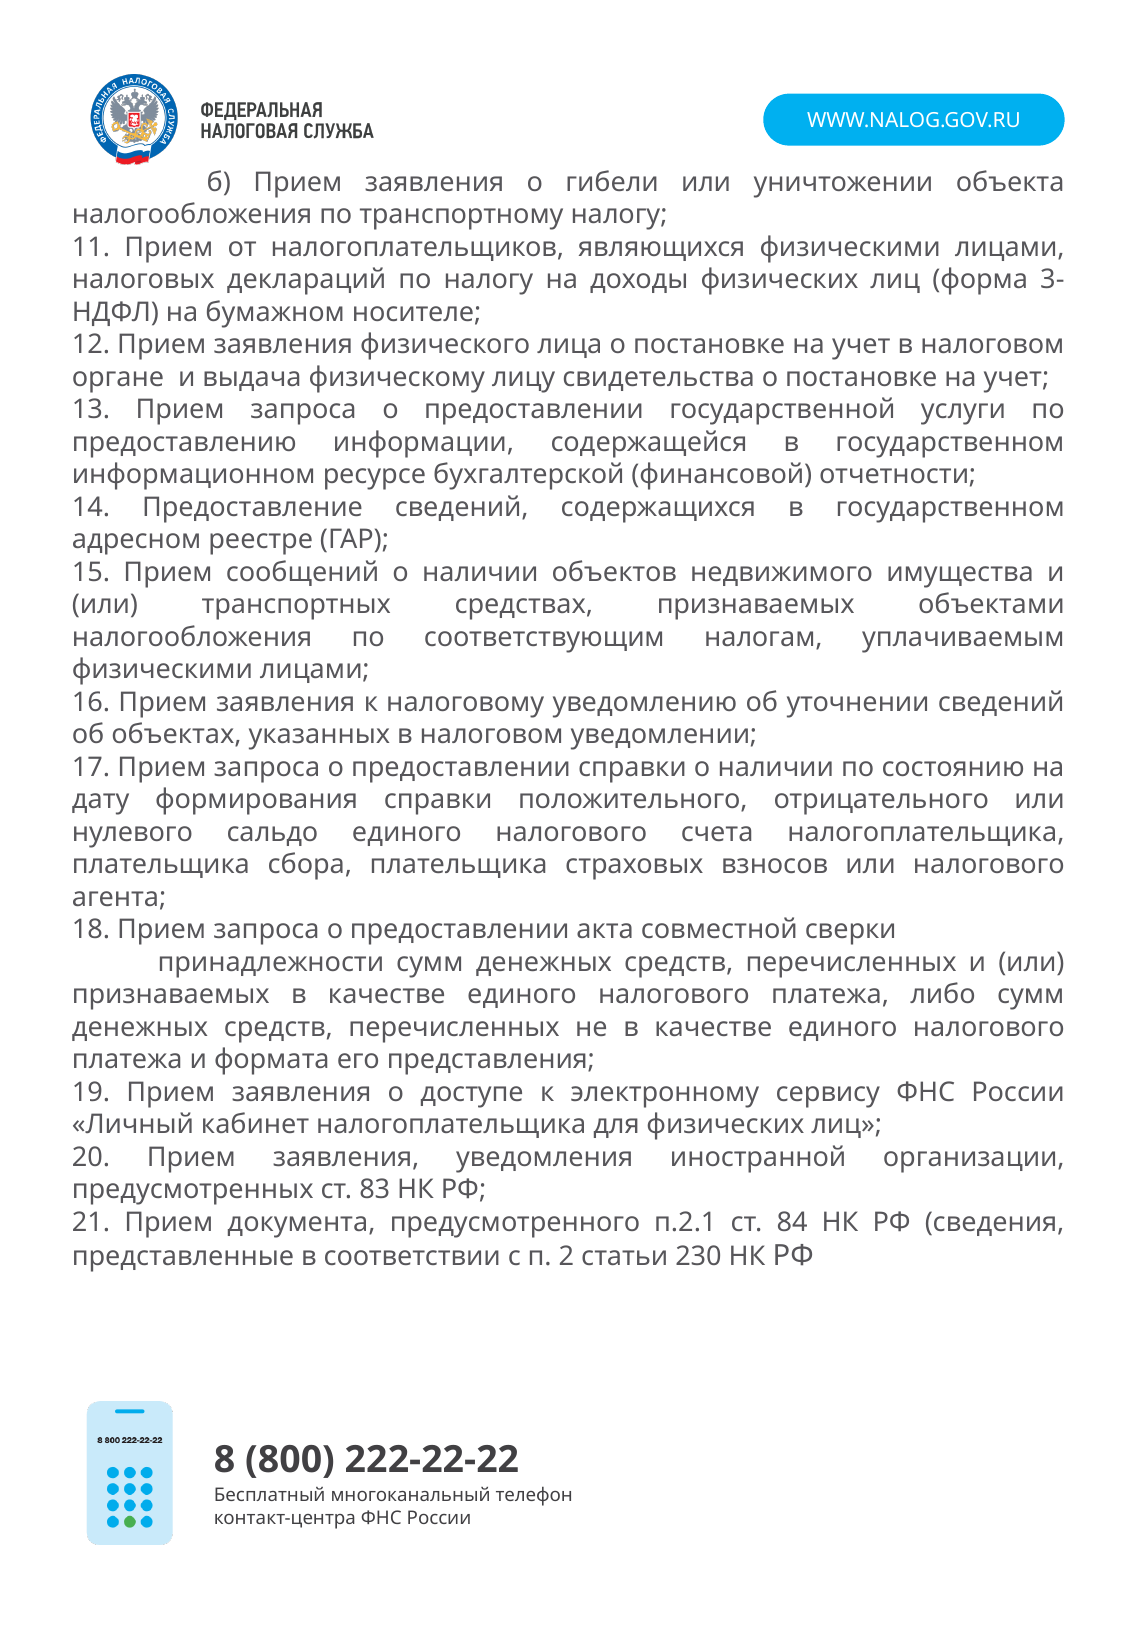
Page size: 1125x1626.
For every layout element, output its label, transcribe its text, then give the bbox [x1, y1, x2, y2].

picture [86, 1401, 173, 1546]
text_box WWW.NALOG.GOV.RU [763, 93, 1065, 146]
picture [89, 73, 374, 165]
text_box Бесплатный многоканальный телефон контакт-центра ФНС России [213, 1483, 695, 1529]
text_box 8 (800) 222-22-22 [214, 1434, 695, 1480]
text_box б) Прием заявления о гибели или уничтожении объекта налогообложения по транспортному налогу; 11. Прием от налогоплательщиков, являющихся физическими лицами, налоговых деклараций по налогу на доходы физических лиц (форма 3-НДФЛ) на бумажном носителе; 12. Прием заявления физического лица о постановке на учет в налоговом органе и выдача физическому лицу свидетельства о постановке на учет; 13. Прием запроса о предоставлении государственной услуги по предоставлению информации, содержащейся в государственном информационном ресурсе бухгалтерской (финансовой) отчетности; 14. Предоставление сведений, содержащихся в государственном адресном реестре (ГАР); 15. Прием сообщений о наличии объектов недвижимого имущества и (или) транспортных средствах, признаваемых объектами налогообложения по соответствующим налогам, уплачиваемым физическими лицами; 16. Прием заявления к налоговому уведомлению об уточнении сведений об объектах, указанных в налоговом уведомлении; 17. Прием запроса о предоставлении справки о наличии по состоянию на дату формирования справки положительного, отрицательного или нулевого сальдо единого налогового счета налогоплательщика, плательщика сбора, плательщика страховых взносов или налогового агента; 18. Прием запроса о предоставлении акта совместной сверки принадлежности сумм денежных средств, перечисленных и (или) признаваемых в качестве единого налогового платежа, либо сумм денежных средств, перечисленных не в качестве единого налогового платежа и формата его представления; 19. Прием заявления о доступе к электронному сервису ФНС России «Личный кабинет налогоплательщика для физических лиц»; 20. Прием заявления, уведомления иностранной организации, предусмотренных ст. 83 НК РФ; 21. Прием документа, предусмотренного п.2.1 ст. 84 НК РФ (сведения, представленные в соответствии с п. 2 статьи 230 НК РФ [71, 164, 1065, 1352]
